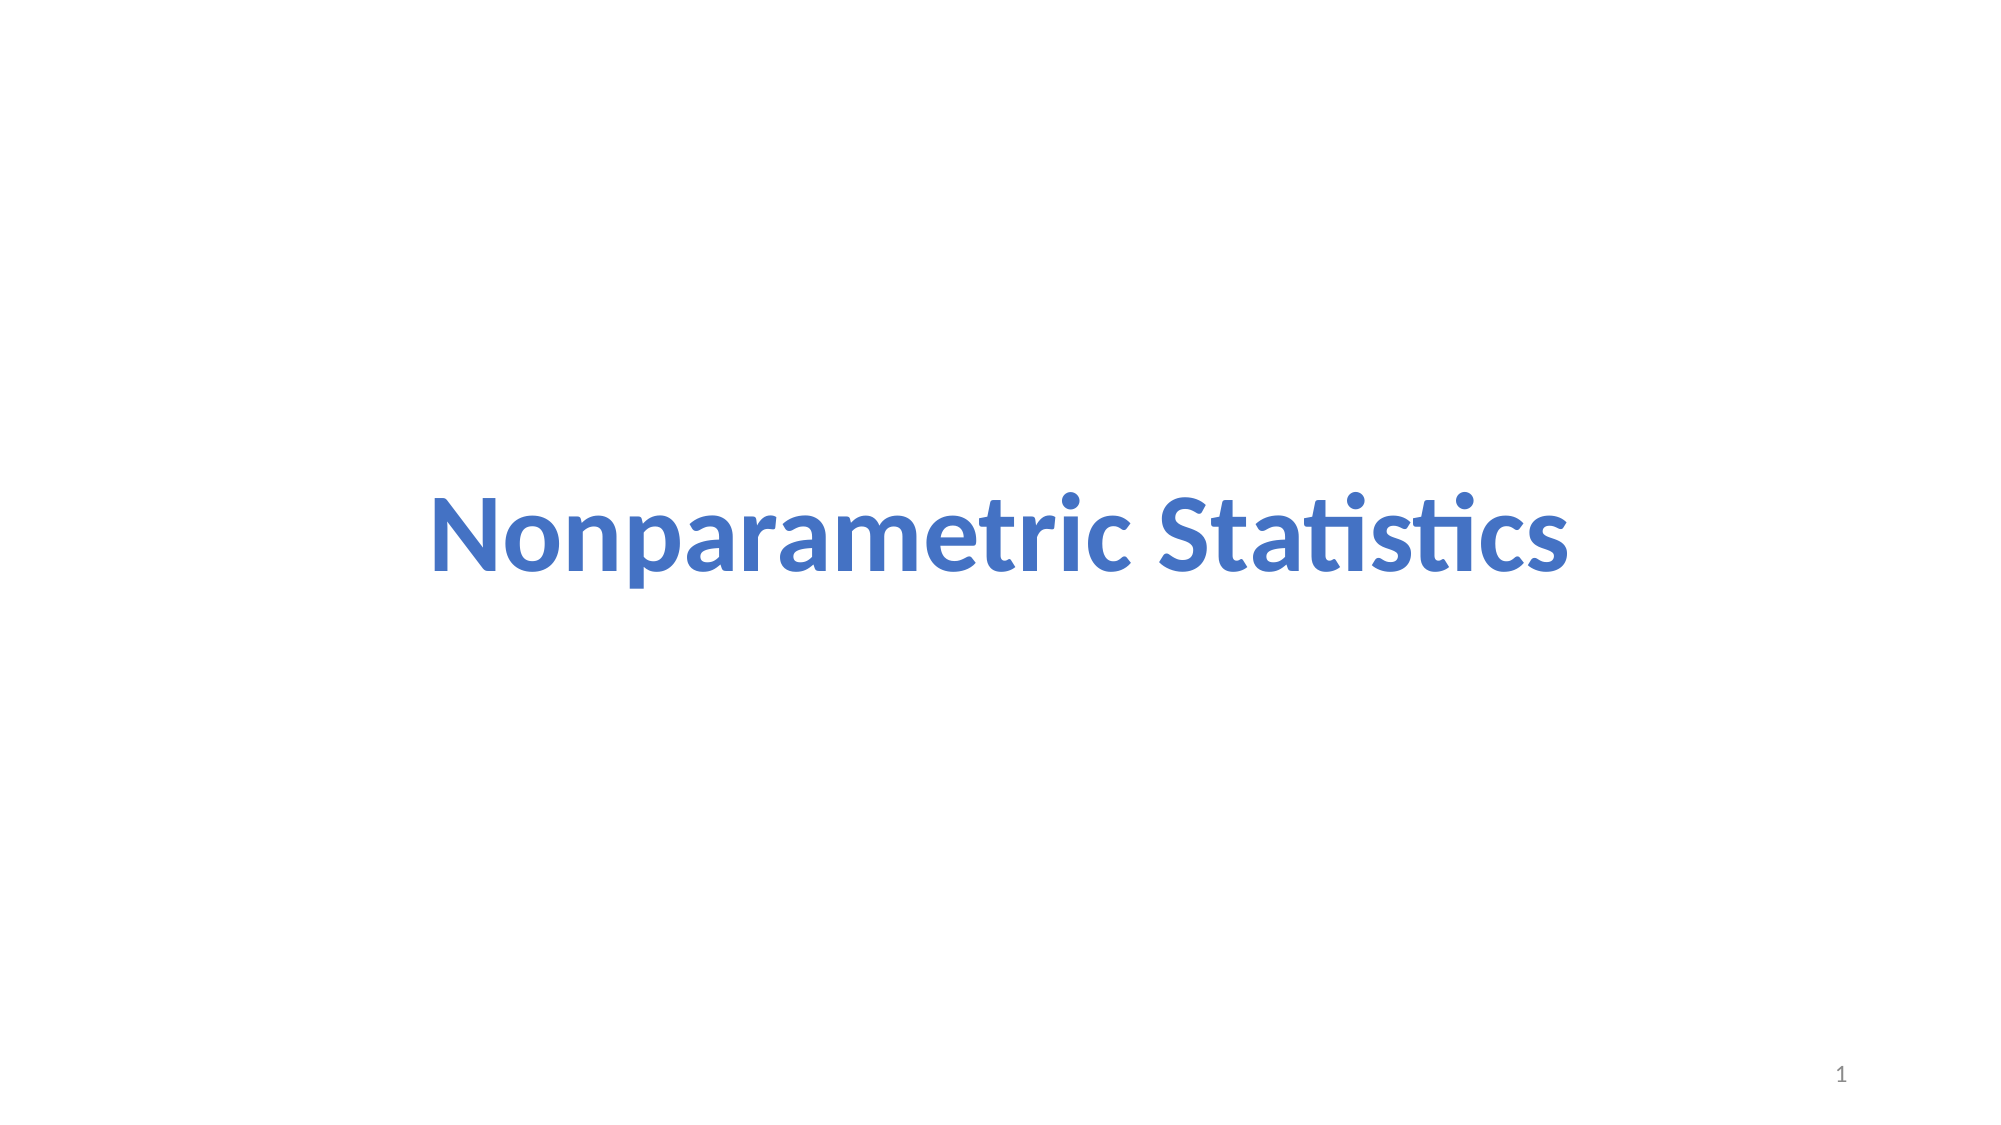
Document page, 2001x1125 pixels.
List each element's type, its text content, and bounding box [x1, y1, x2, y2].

text_box Nonparametric Statistics [340, 451, 1660, 601]
slide_number 1 [1412, 1042, 1863, 1103]
